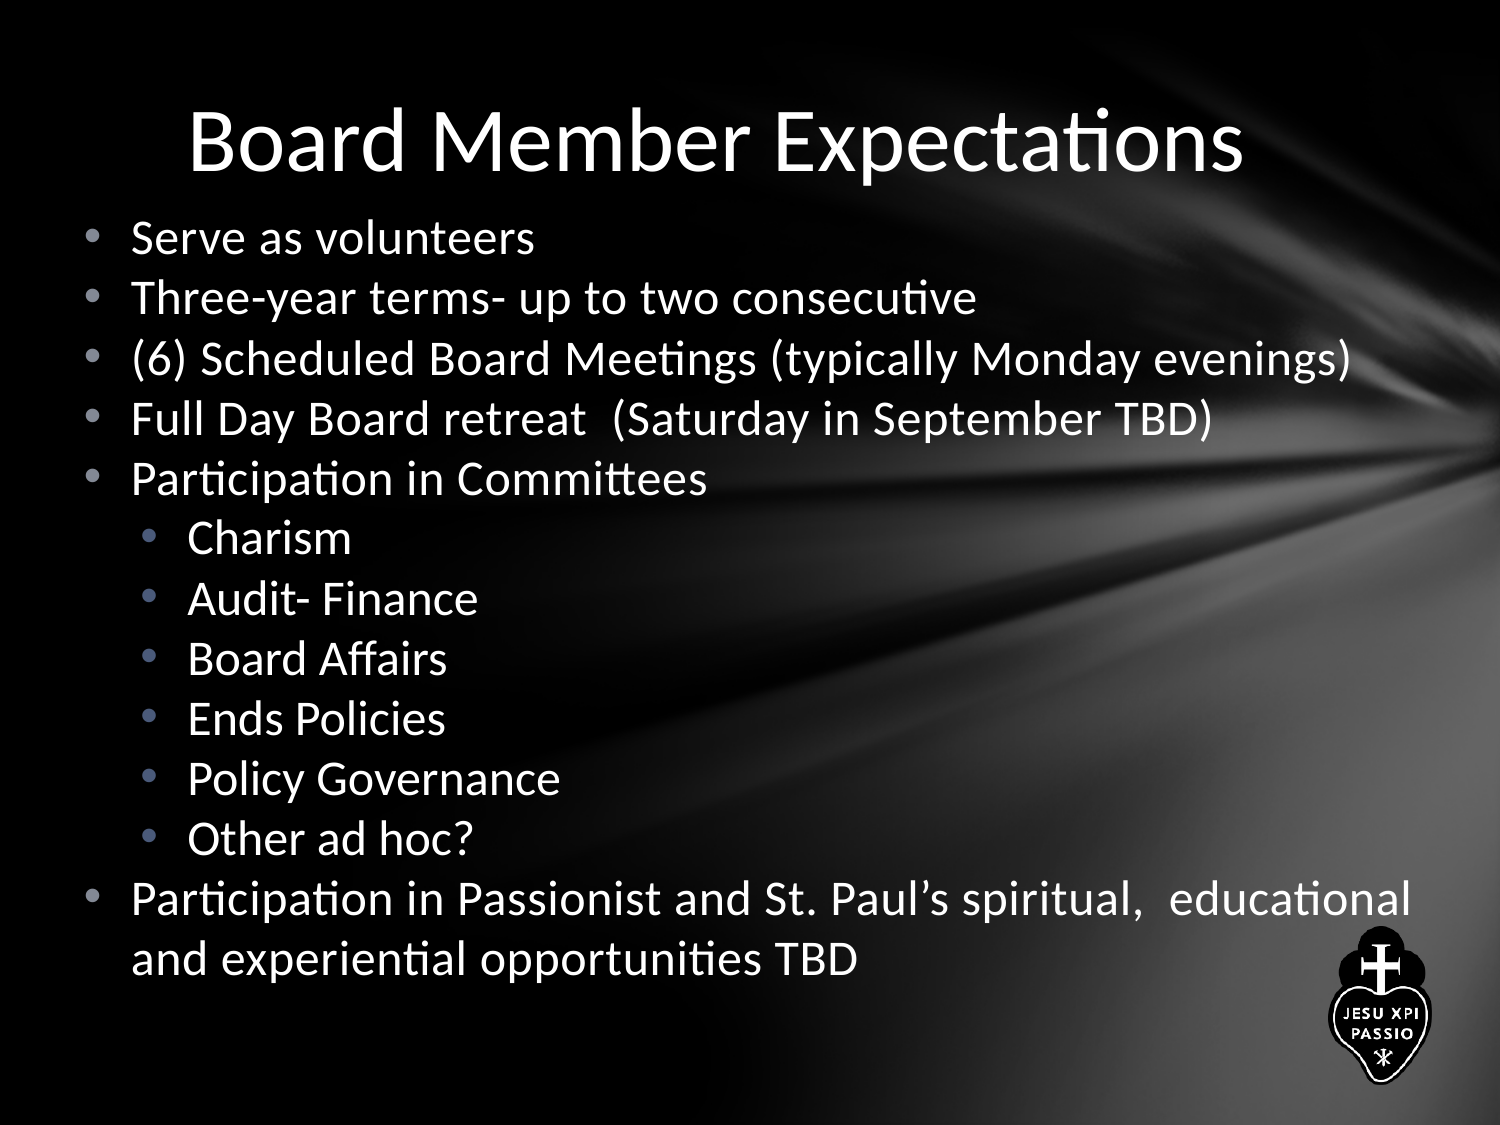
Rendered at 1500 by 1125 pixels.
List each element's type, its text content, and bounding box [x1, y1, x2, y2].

list Serve as volunteers Three-year terms- up to two consecutive (6) Scheduled Board Meetings (typically Monday evenings) Full Day Board retreat (Saturday in September TBD) Participation in Committees Charism Audit- Finance Board Affairs Ends Policies Policy Governance Other ad hoc? Participation in Passionist and St. Paul’s spiritual, educational and experiential opportunities TBD [68, 197, 1474, 973]
title Board Member Expectations [87, 22, 1348, 198]
picture [1327, 926, 1432, 1085]
